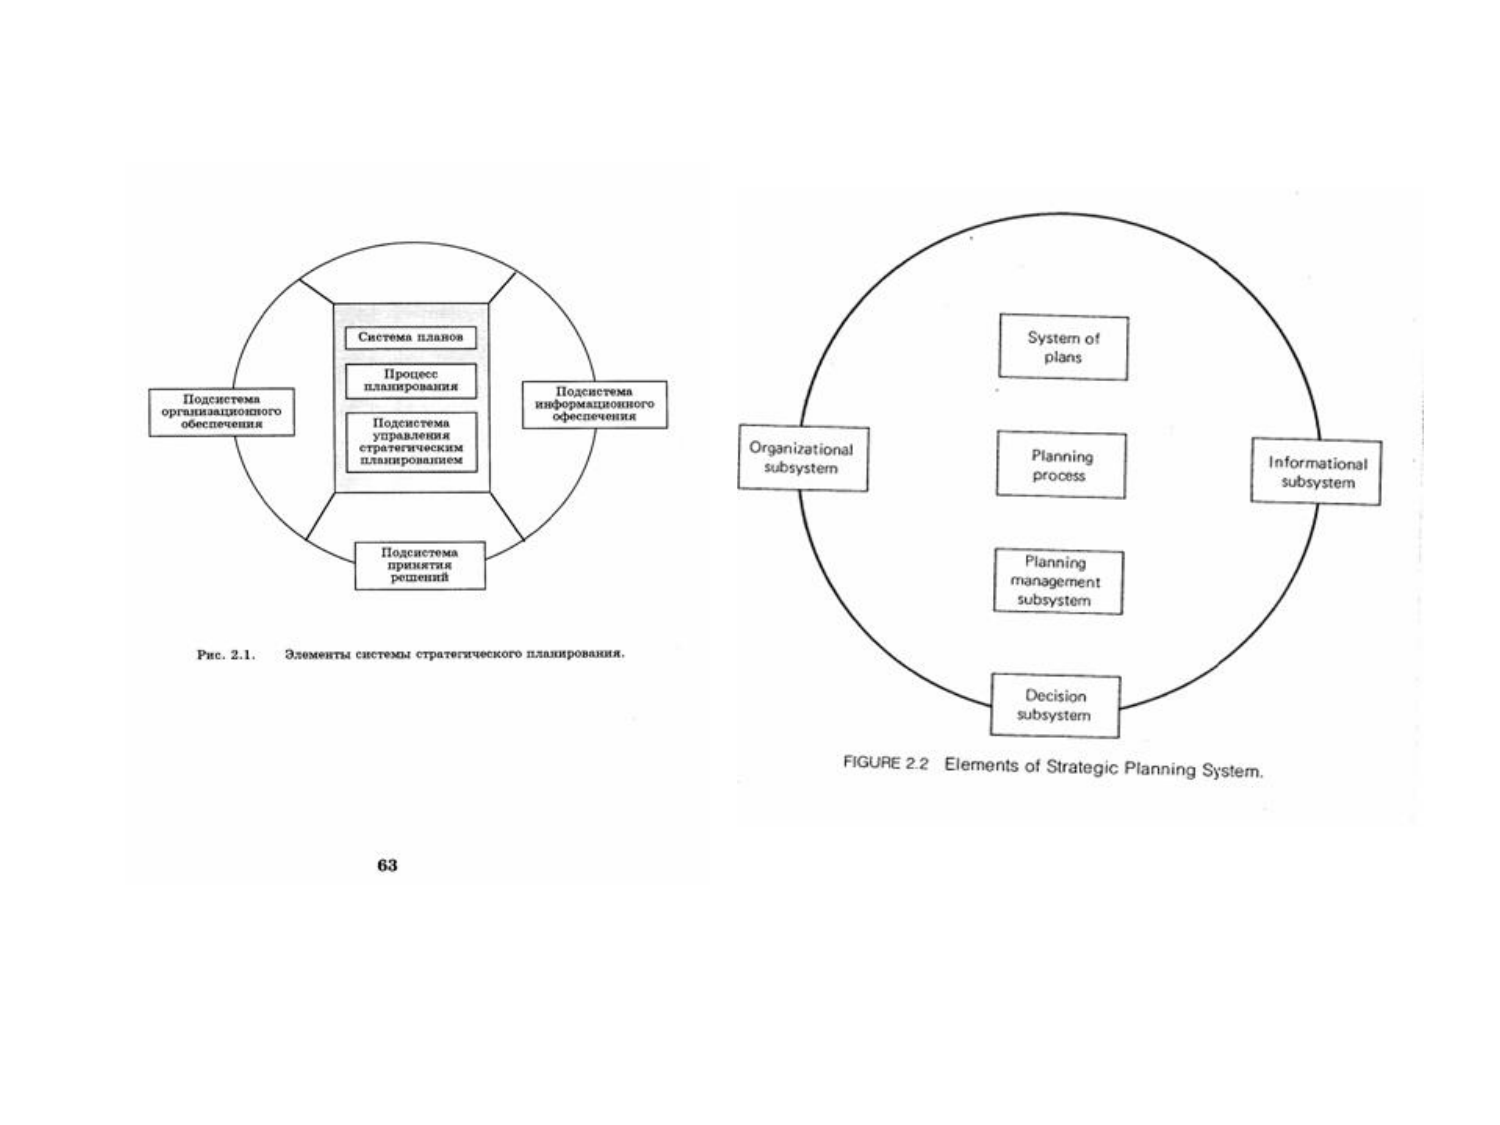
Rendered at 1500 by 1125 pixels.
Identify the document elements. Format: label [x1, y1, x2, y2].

picture [737, 187, 1424, 827]
picture [124, 162, 710, 885]
